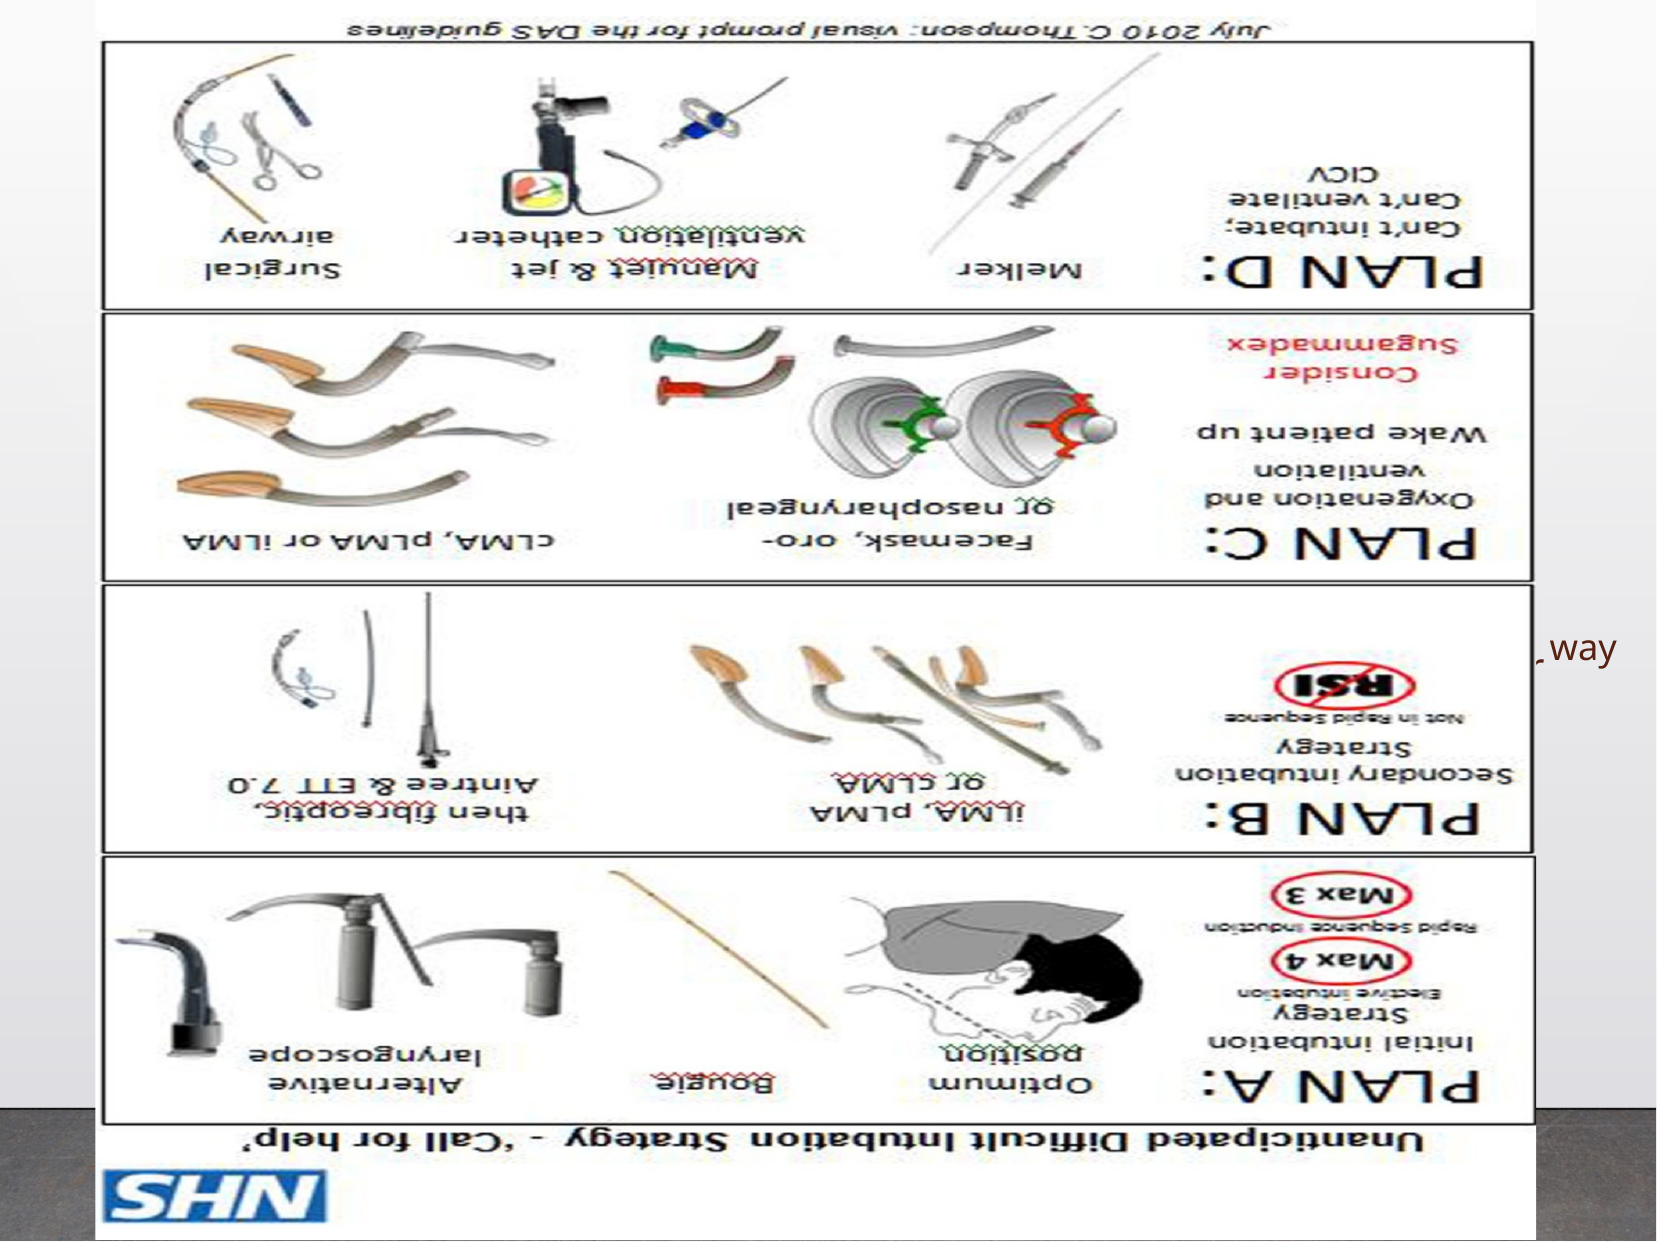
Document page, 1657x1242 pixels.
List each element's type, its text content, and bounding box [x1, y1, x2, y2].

text_box [95, 0, 1537, 1240]
text_box UUnanannttiicciippaatteded DiDifffficicuultlt AAiir [1537, 0, 1545, 1240]
picture [0, 1108, 1657, 1241]
text_box way [1542, 636, 1619, 682]
